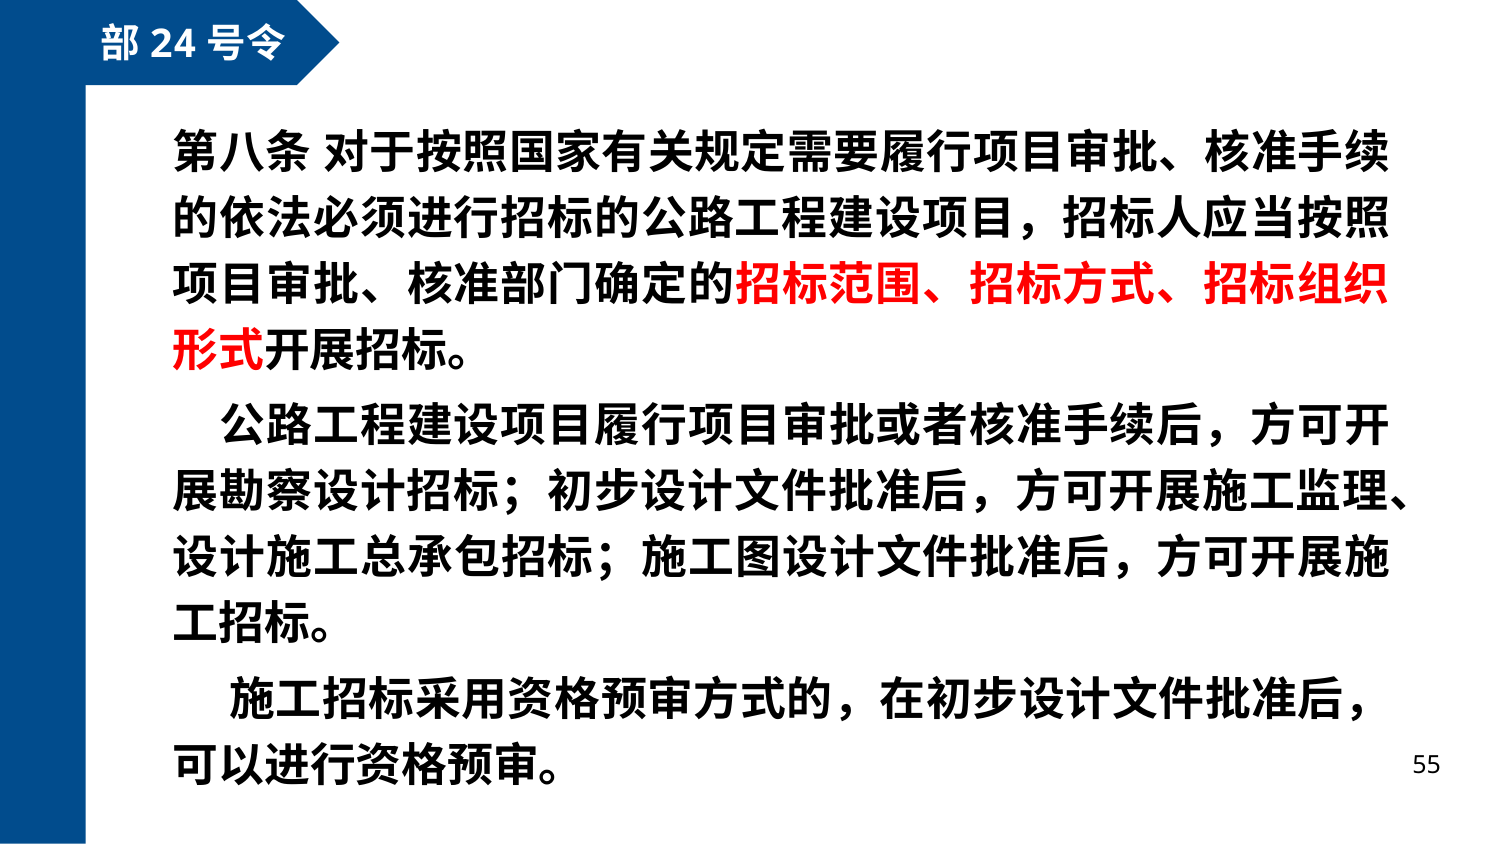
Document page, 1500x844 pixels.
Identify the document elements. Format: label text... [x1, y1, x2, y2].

text_box 部24号令 [88, 12, 399, 72]
slide_number 55 [1343, 740, 1457, 814]
text_box 第八条 对于按照国家有关规定需要履行项目审批、核准手续的依法必须进行招标的公路工程建设项目，招标人应当按照项目审批、核准部门确定的招标范围、招标方式、招标组织形式开展招标。 公路工程建设项目履行项目审批或者核准手续后，方可开展勘察设计招标；初步设计文件批准后，方可开展施工监理、设计施工总承包招标；施工图设计文件批准后，方可开展施工招标。 施工招标采用资格预审方式的，在初步设计文件批准后，可以进行资格预审。 [161, 105, 1402, 670]
